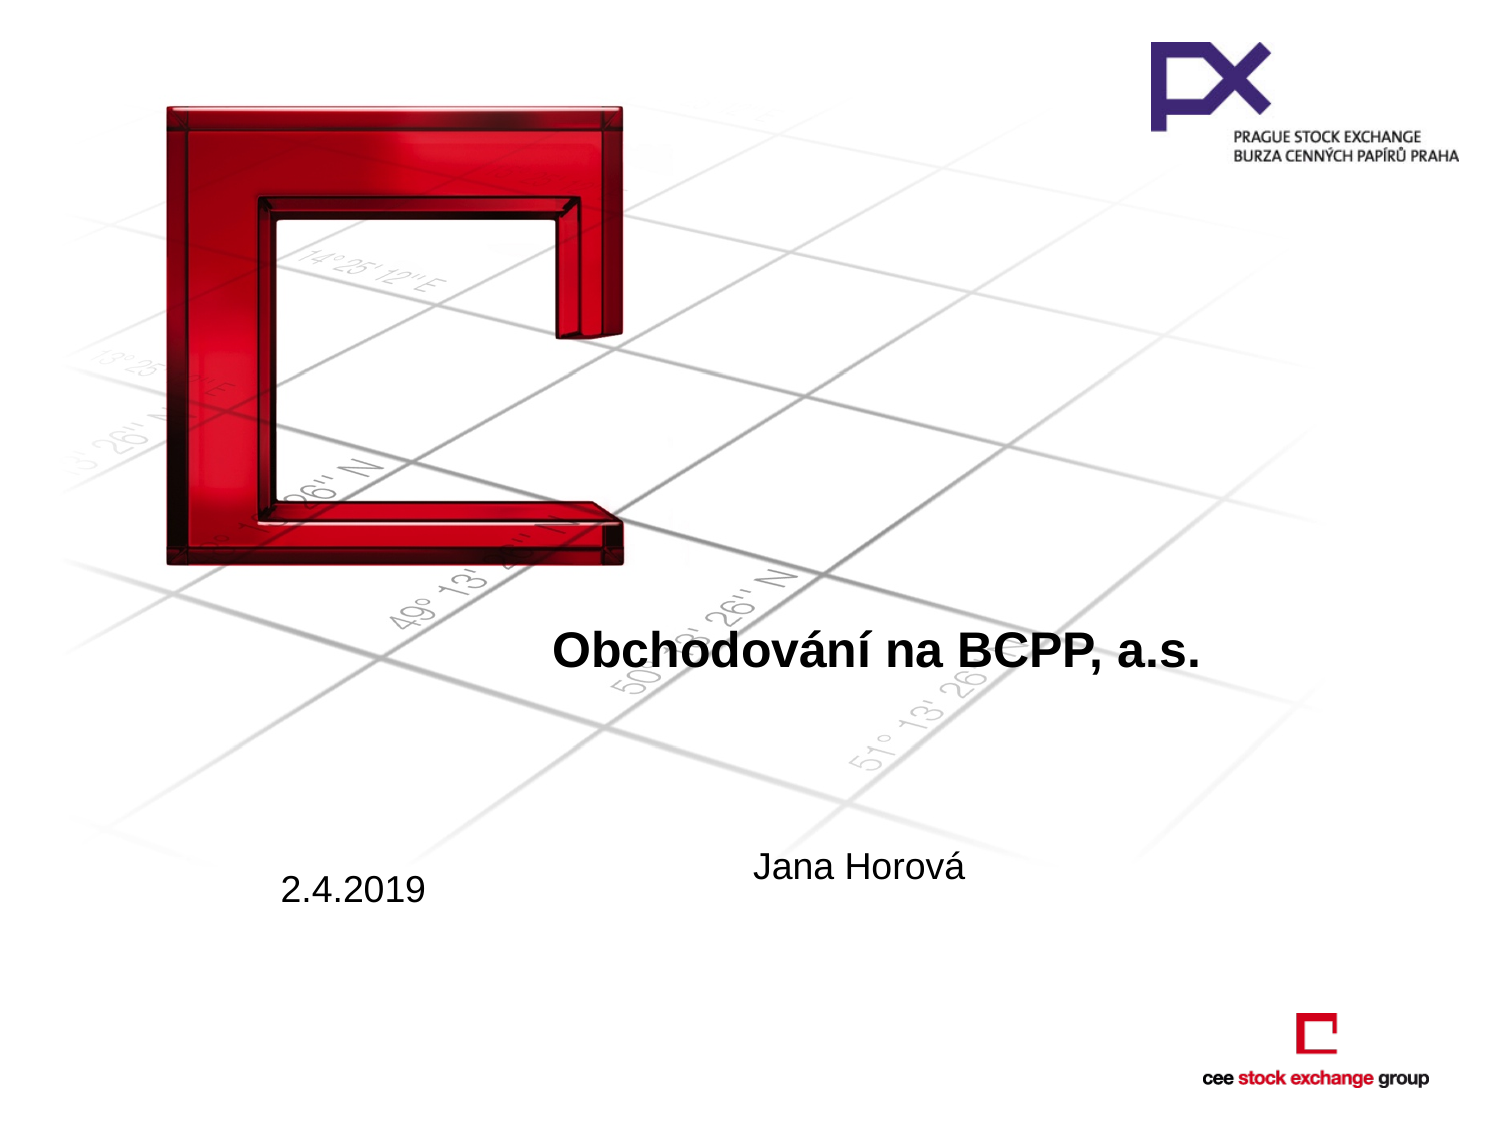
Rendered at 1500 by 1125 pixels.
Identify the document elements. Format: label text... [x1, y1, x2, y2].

picture [4, 0, 1500, 1122]
subtitle Jana Horová [738, 834, 1052, 923]
title Obchodování na BCPP, a.s. [537, 609, 1241, 710]
text_box 2.4.2019 [265, 857, 579, 947]
